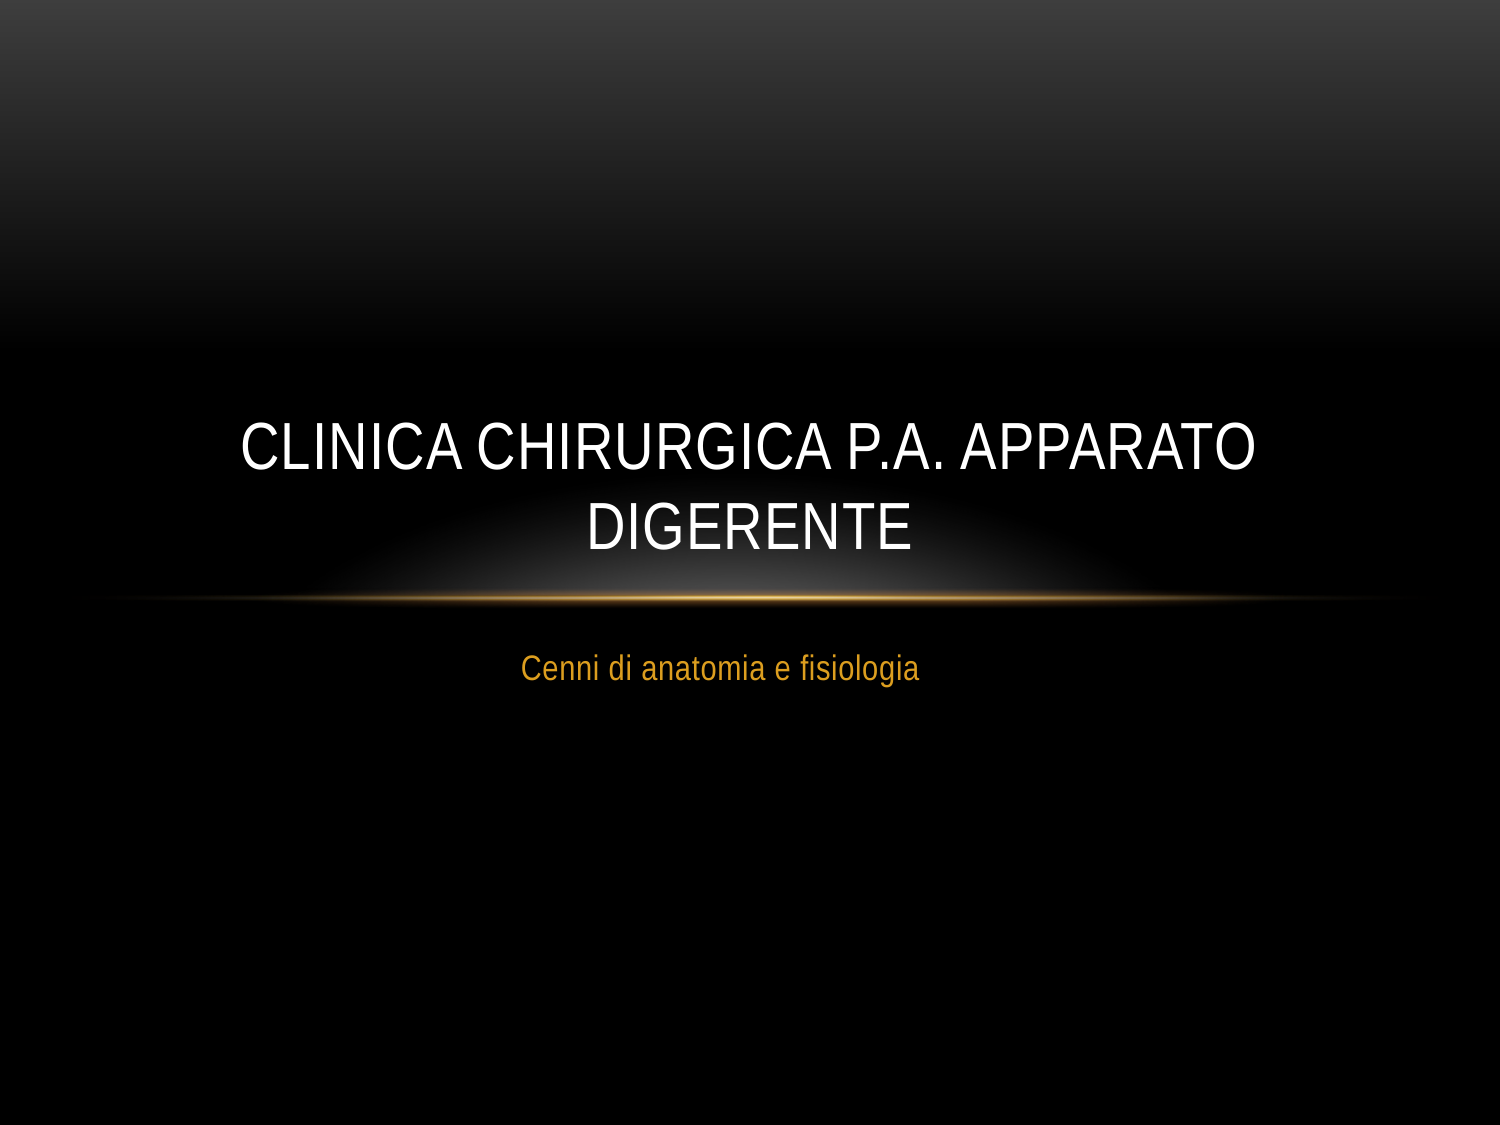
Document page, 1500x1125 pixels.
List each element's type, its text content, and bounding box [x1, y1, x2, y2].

title Clinica Chirurgica p.a. Apparato digerente [112, 329, 1388, 571]
picture [0, 0, 1500, 750]
subtitle Cenni di anatomia e fisiologia [200, 637, 1250, 925]
